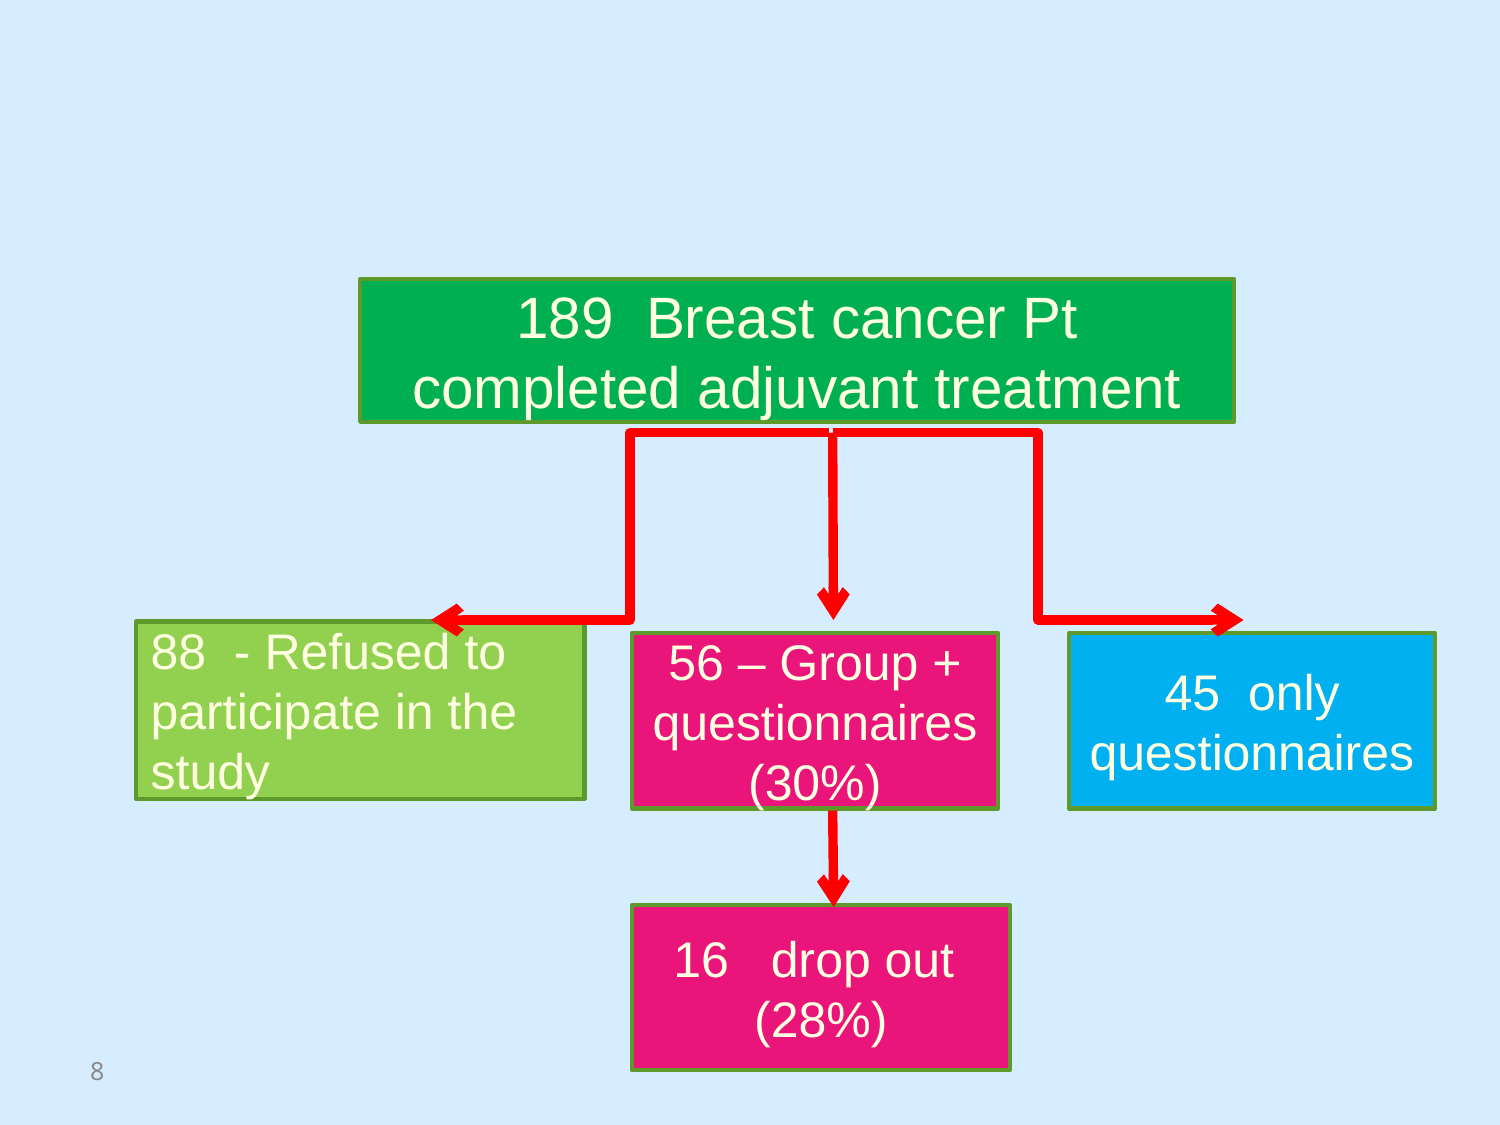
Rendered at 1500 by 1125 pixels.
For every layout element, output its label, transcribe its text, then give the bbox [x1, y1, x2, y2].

text_box 88 - Refused to participate in the study [134, 619, 587, 801]
text_box 189 Breast cancer Pt completed adjuvant treatment [358, 277, 1236, 424]
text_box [535, 327, 724, 726]
slide_number 8 [75, 1042, 425, 1103]
text_box 16 drop out (28%) [630, 903, 1012, 1072]
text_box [944, 320, 1133, 733]
text_box 56 – Group + questionnaires (30%) [630, 631, 1000, 811]
text_box 45 only questionnaires [1067, 631, 1437, 811]
